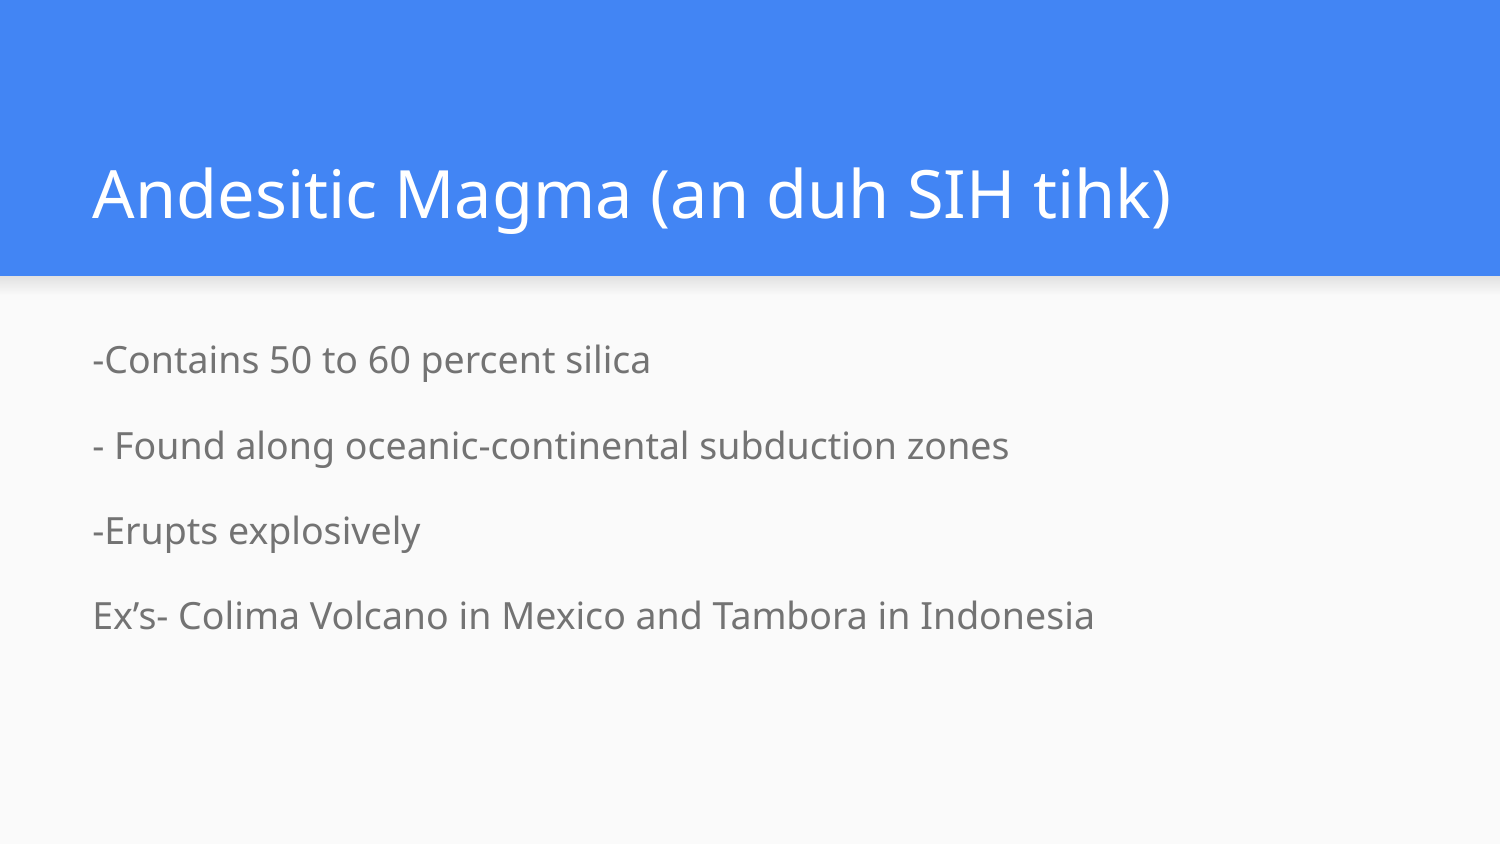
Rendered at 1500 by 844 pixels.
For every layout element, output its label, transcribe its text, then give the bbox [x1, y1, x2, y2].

title Andesitic Magma (an duh SIH tihk) [77, 121, 1427, 248]
list -Contains 50 to 60 percent silica - Found along oceanic-continental subduction zones -Erupts explosively Ex’s- Colima Volcano in Mexico and Tambora in Indonesia [77, 314, 1427, 760]
